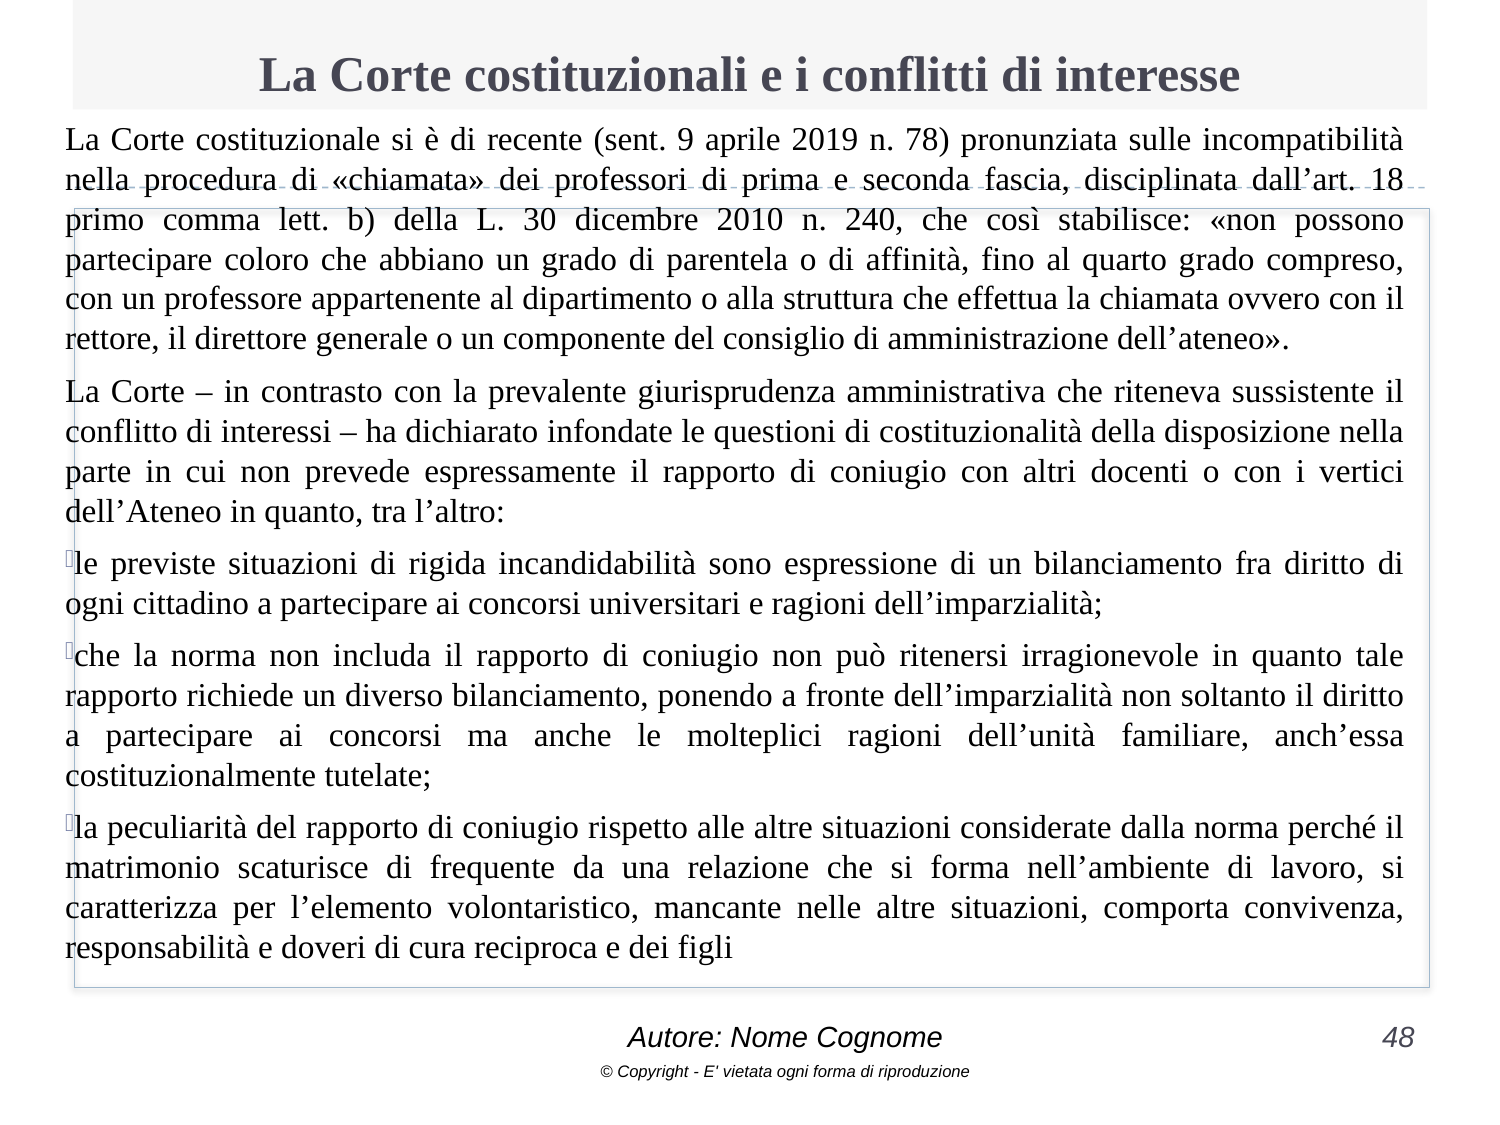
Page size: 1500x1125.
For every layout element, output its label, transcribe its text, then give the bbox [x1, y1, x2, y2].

list La Corte costituzionale si è di recente (sent. 9 aprile 2019 n. 78) pronunziata sulle incompatibilità nella procedura di «chiamata» dei professori di prima e seconda fascia, disciplinata dall’art. 18 primo comma lett. b) della L. 30 dicembre 2010 n. 240, che così stabilisce: «non possono partecipare coloro che abbiano un grado di parentela o di affinità, fino al quarto grado compreso, con un professore appartenente al dipartimento o alla struttura che effettua la chiamata ovvero con il rettore, il direttore generale o un componente del consiglio di amministrazione dell’ateneo». La Corte – in contrasto con la prevalente giurisprudenza amministrativa che riteneva sussistente il conflitto di interessi – ha dichiarato infondate le questioni di costituzionalità della disposizione nella parte in cui non prevede espressamente il rapporto di coniugio con altri docenti o con i vertici dell’Ateneo in quanto, tra l’altro: le previste situazioni di rigida incandidabilità sono espressione di un bilanciamento fra diritto di ogni cittadino a partecipare ai concorsi universitari e ragioni dell’imparzialità; che la norma non includa il rapporto di coniugio non può ritenersi irragionevole in quanto tale rapporto richiede un diverso bilanciamento, ponendo a fronte dell’imparzialità non soltanto il diritto a partecipare ai concorsi ma anche le molteplici ragioni dell’unità familiare, anch’essa costituzionalmente tutelate; la peculiarità del rapporto di coniugio rispetto alle altre situazioni considerate dalla norma perché il matrimonio scaturisce di frequente da una relazione che si forma nell’ambiente di lavoro, si caratterizza per l’elemento volontaristico, mancante nelle altre situazioni, comporta convivenza, responsabilità e doveri di cura reciproca e dei figli [50, 109, 1422, 949]
title La Corte costituzionali e i conflitti di interesse [72, 0, 1428, 110]
